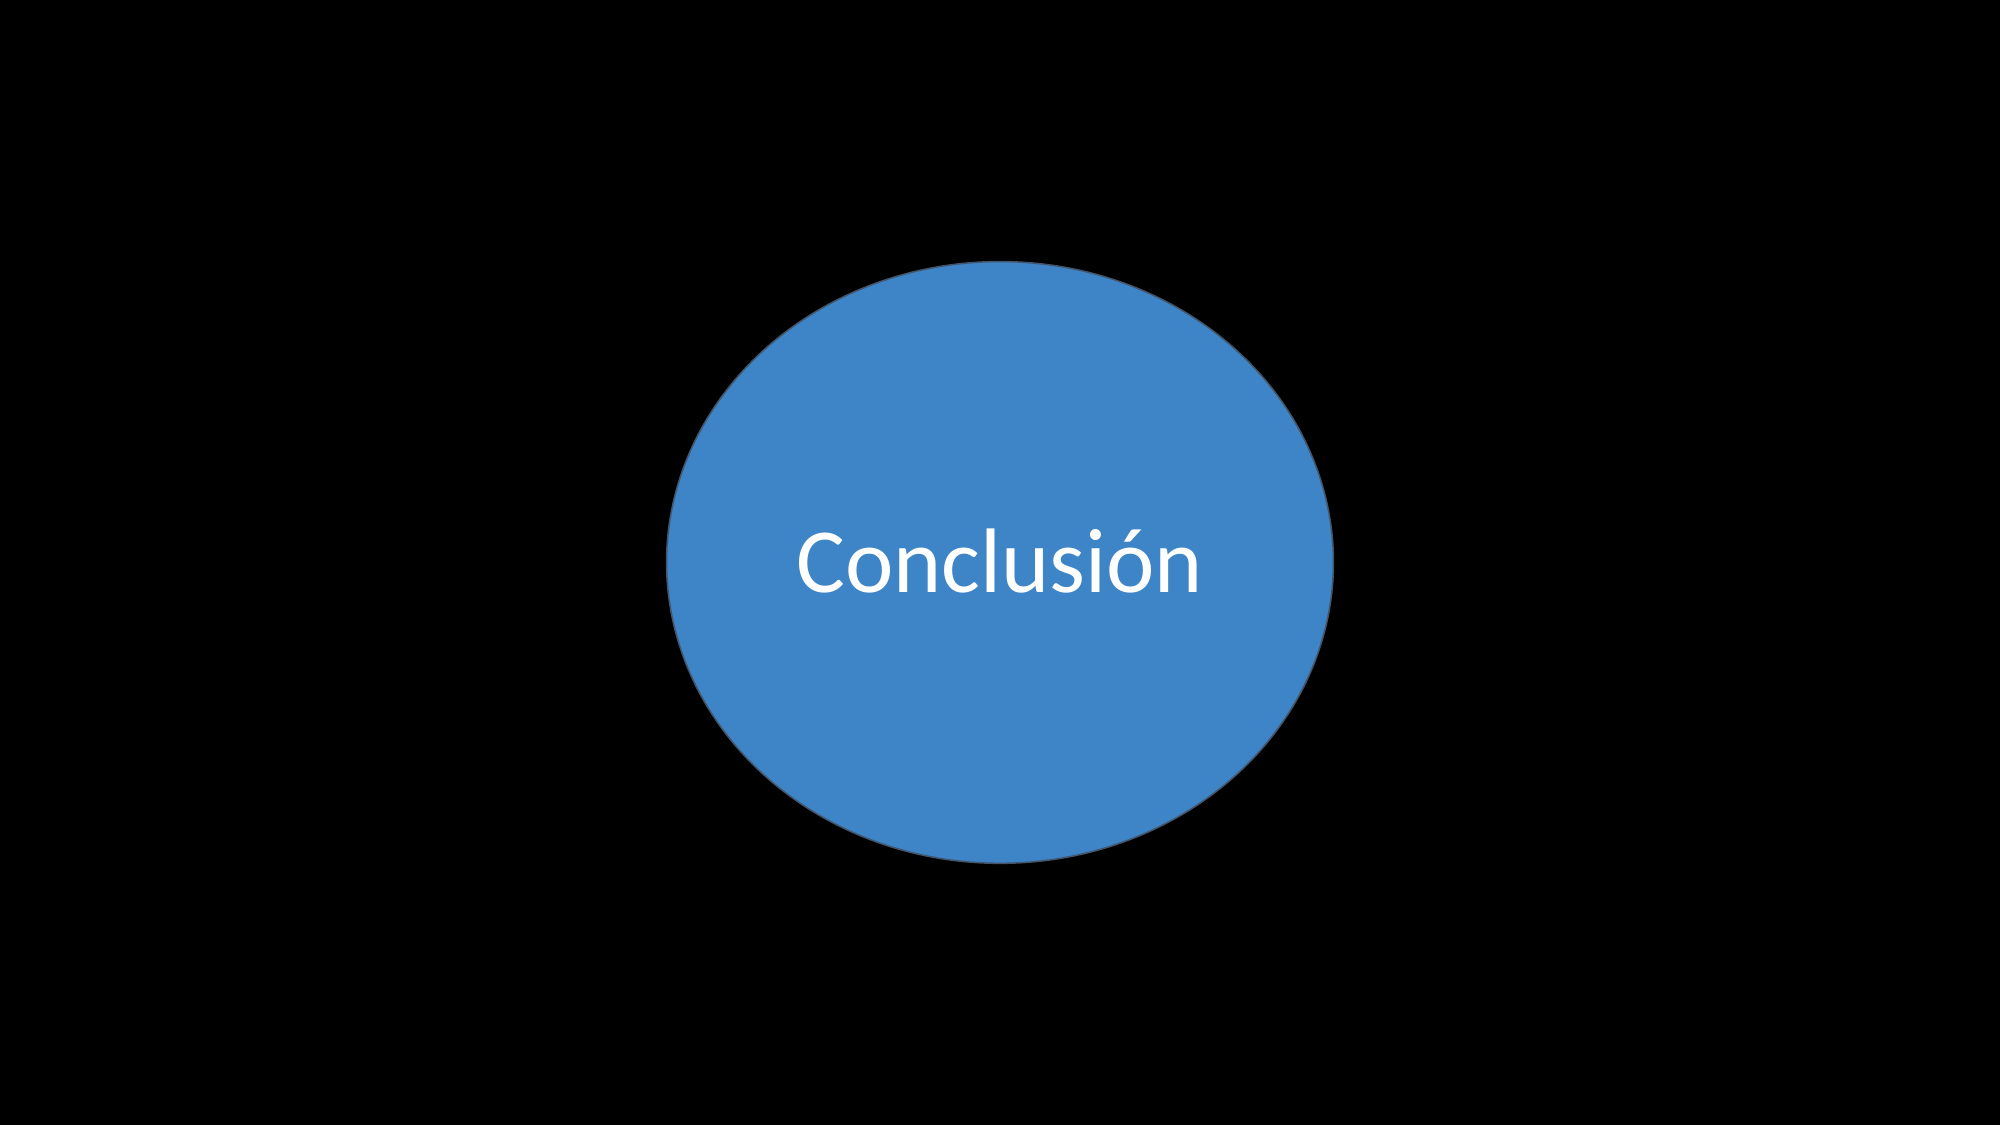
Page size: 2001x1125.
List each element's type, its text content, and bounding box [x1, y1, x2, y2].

text_box [689, 672, 1311, 864]
title Conclusión [137, 453, 1863, 672]
text_box [689, 261, 1311, 453]
